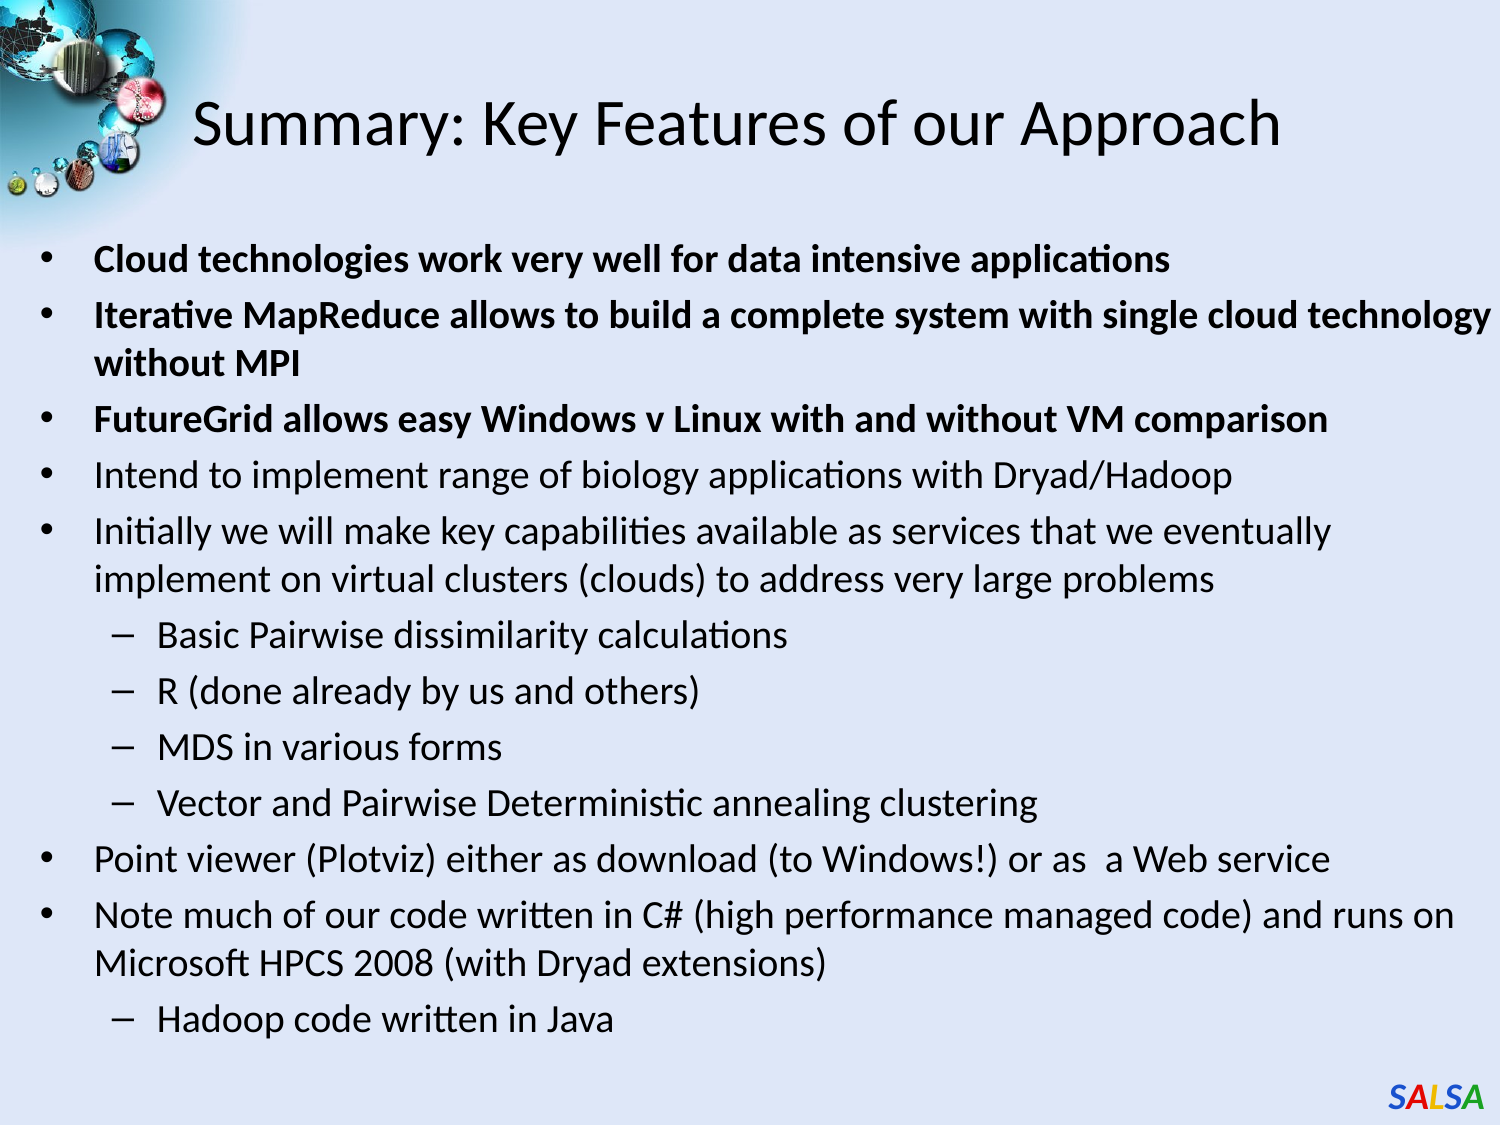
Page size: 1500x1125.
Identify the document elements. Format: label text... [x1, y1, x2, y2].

list Cloud technologies work very well for data intensive applications Iterative MapReduce allows to build a complete system with single cloud technology without MPI FutureGrid allows easy Windows v Linux with and without VM comparison Intend to implement range of biology applications with Dryad/Hadoop Initially we will make key capabilities available as services that we eventually implement on virtual clusters (clouds) to address very large problems Basic Pairwise dissimilarity calculations R (done already by us and others) MDS in various forms Vector and Pairwise Deterministic annealing clustering Point viewer (Plotviz) either as download (to Windows!) or as a Web service Note much of our code written in C# (high performance managed code) and runs on Microsoft HPCS 2008 (with Dryad extensions) Hadoop code written in Java [24, 224, 1500, 1050]
title Summary: Key Features of our Approach [162, 62, 1313, 175]
picture [0, 0, 263, 253]
